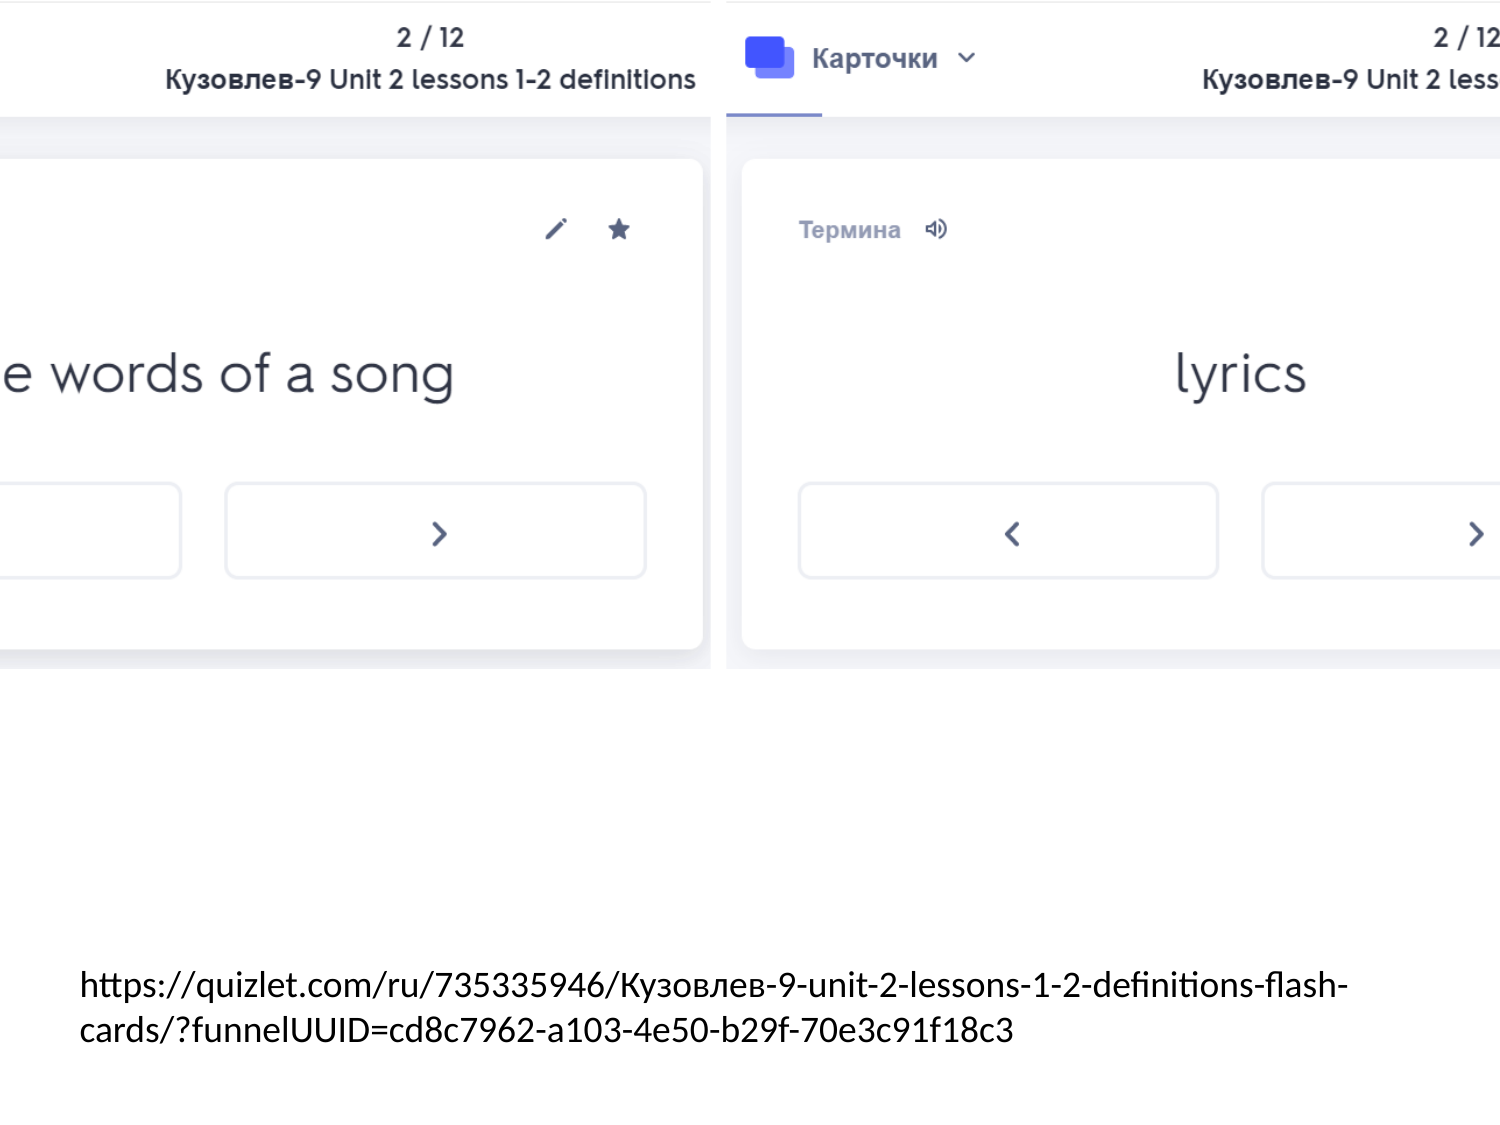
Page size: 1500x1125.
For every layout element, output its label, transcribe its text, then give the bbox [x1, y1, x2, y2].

picture [0, 0, 711, 670]
picture [726, 0, 1500, 670]
text_box https://quizlet.com/ru/735335946/Кузовлев-9-unit-2-lessons-1-2-definitions-flash-cards/?funnelUUID=cd8c7962-a103-4e50-b29f-70e3c91f18c3 [64, 952, 1447, 1057]
